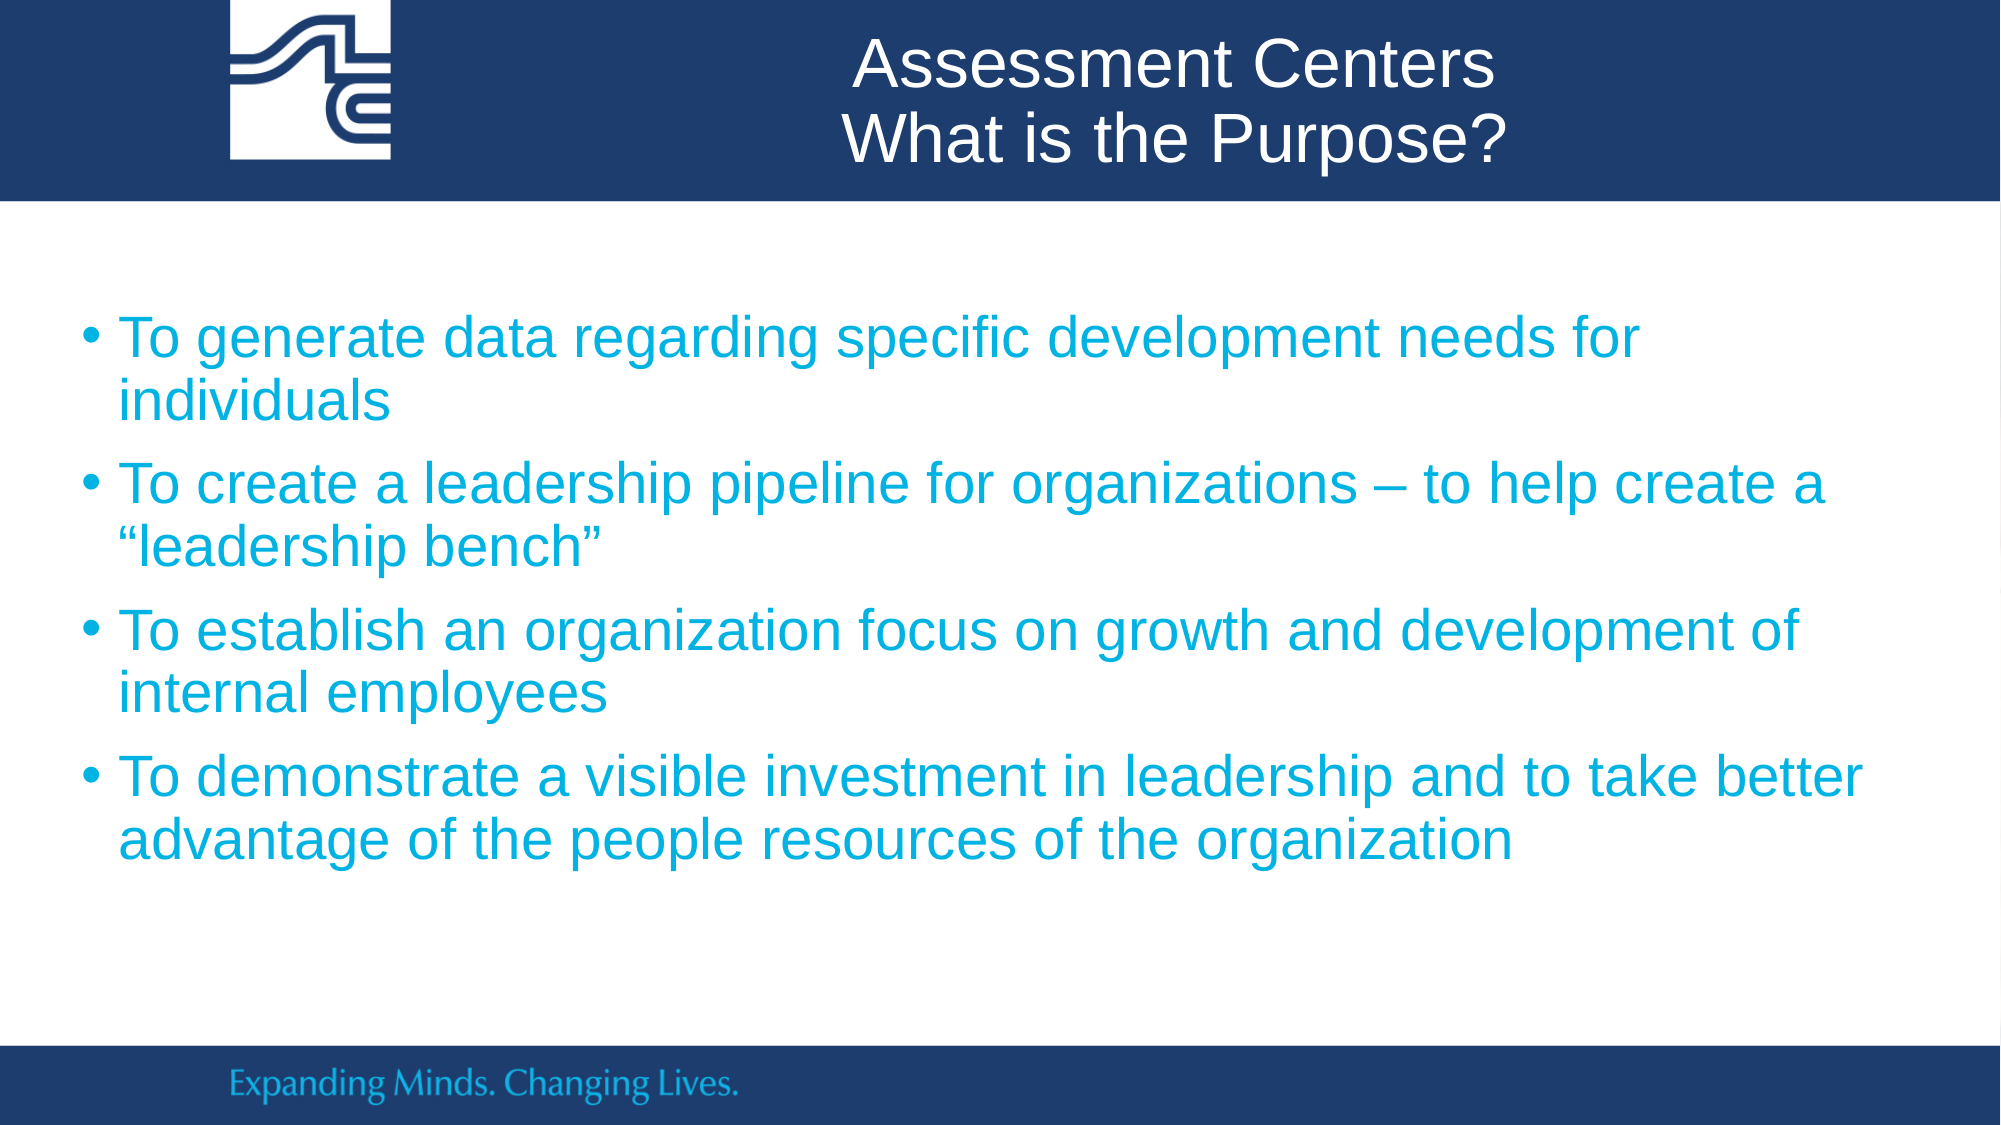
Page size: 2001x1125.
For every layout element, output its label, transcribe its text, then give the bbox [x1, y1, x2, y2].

list To generate data regarding specific development needs for individuals To create a leadership pipeline for organizations – to help create a “leadership bench” To establish an organization focus on growth and development of internal employees To demonstrate a visible investment in leadership and to take better advantage of the people resources of the organization [66, 299, 1931, 985]
picture [0, 0, 2001, 1125]
title Assessment Centers What is the Purpose? [423, 19, 1927, 186]
